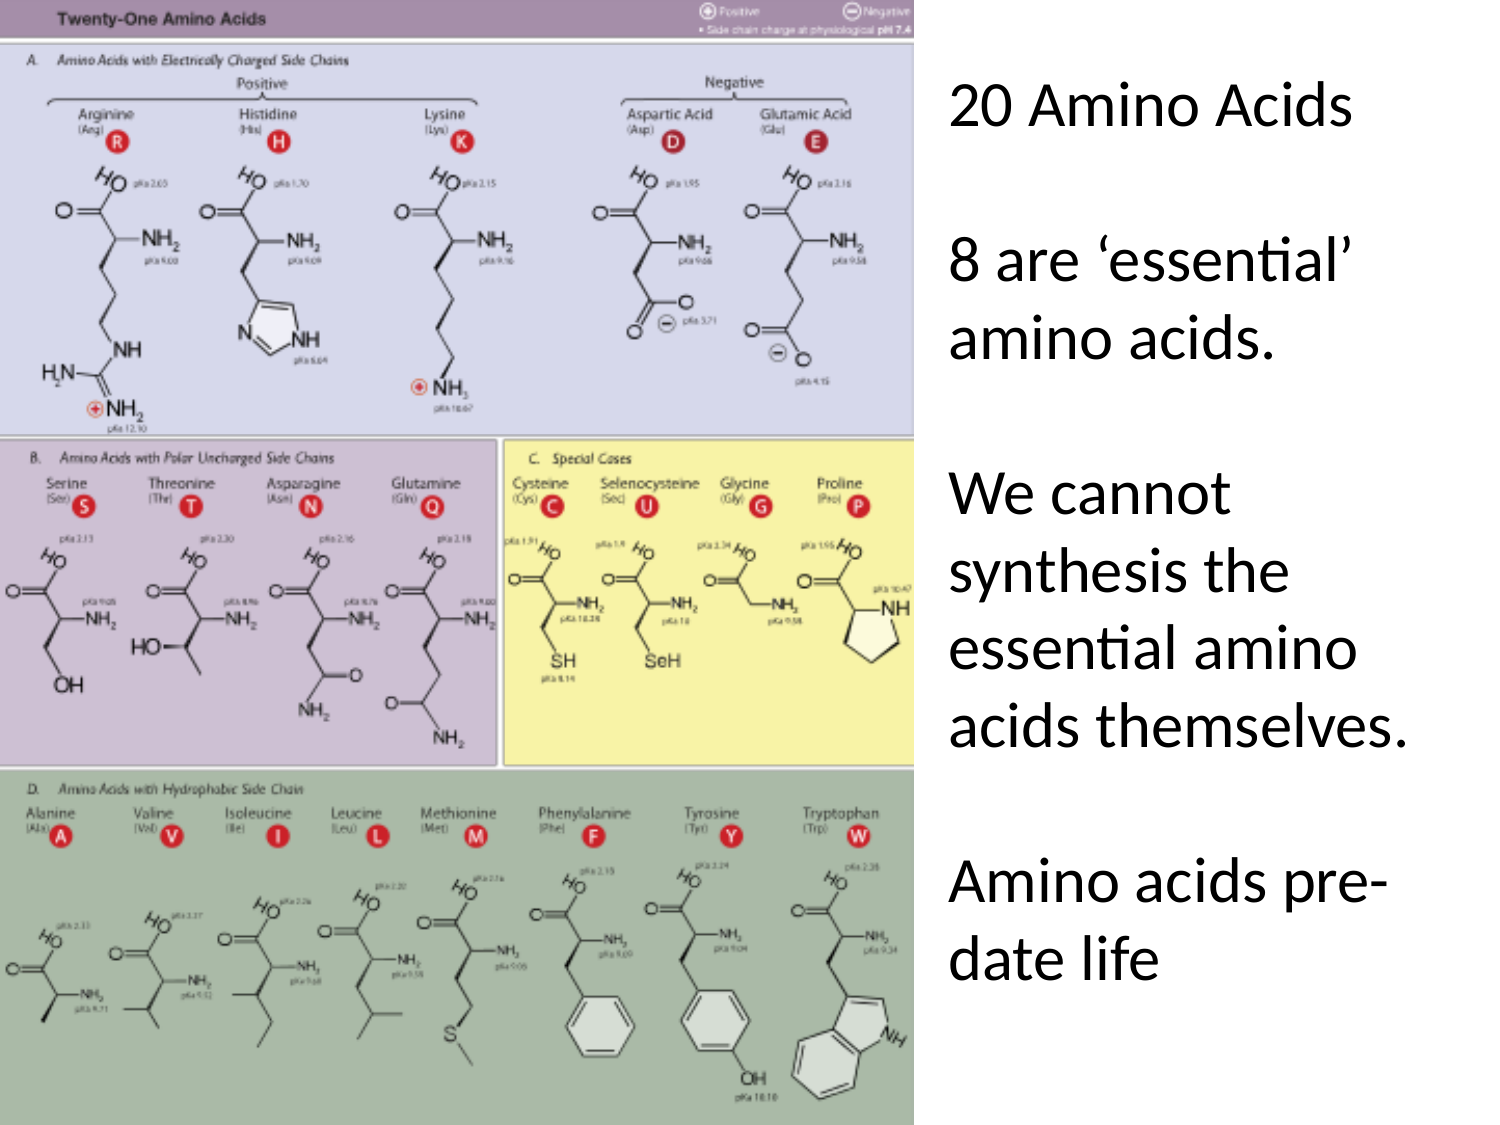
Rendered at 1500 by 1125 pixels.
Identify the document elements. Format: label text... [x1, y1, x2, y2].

picture [0, 0, 914, 1125]
list 20 Amino Acids 8 are ‘essential’ amino acids. We cannot synthesis the essential amino acids themselves. Amino acids pre-date life [933, 54, 1469, 1005]
